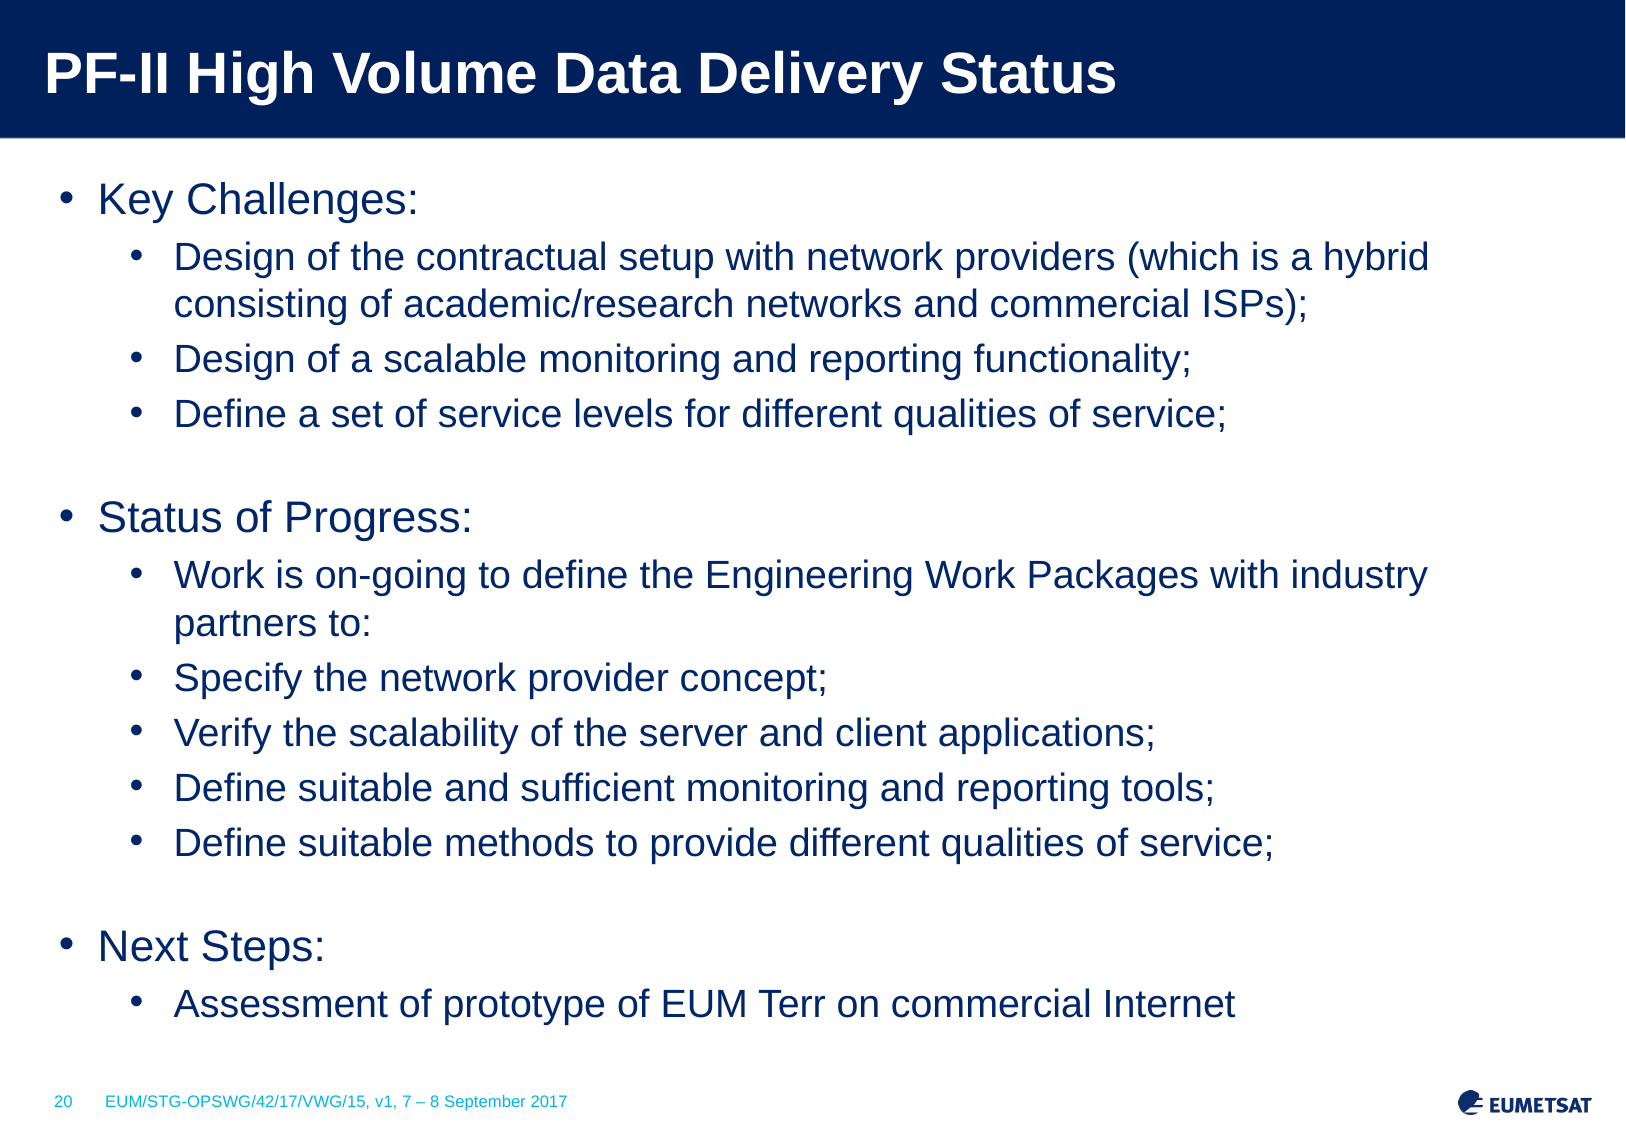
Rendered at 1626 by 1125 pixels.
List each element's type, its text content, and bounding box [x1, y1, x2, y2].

list Key Challenges: Design of the contractual setup with network providers (which is a hybrid consisting of academic/research networks and commercial ISPs); Design of a scalable monitoring and reporting functionality; Define a set of service levels for different qualities of service; Status of Progress: Work is on-going to define the Engineering Work Packages with industry partners to: Specify the network provider concept; Verify the scalability of the server and client applications; Define suitable and sufficient monitoring and reporting tools; Define suitable methods to provide different qualities of service; Next Steps: Assessment of prototype of EUM Terr on commercial Internet [43, 162, 1594, 1048]
title PF-II High Volume Data Delivery Status [0, 0, 1514, 141]
picture [0, 0, 1626, 1125]
